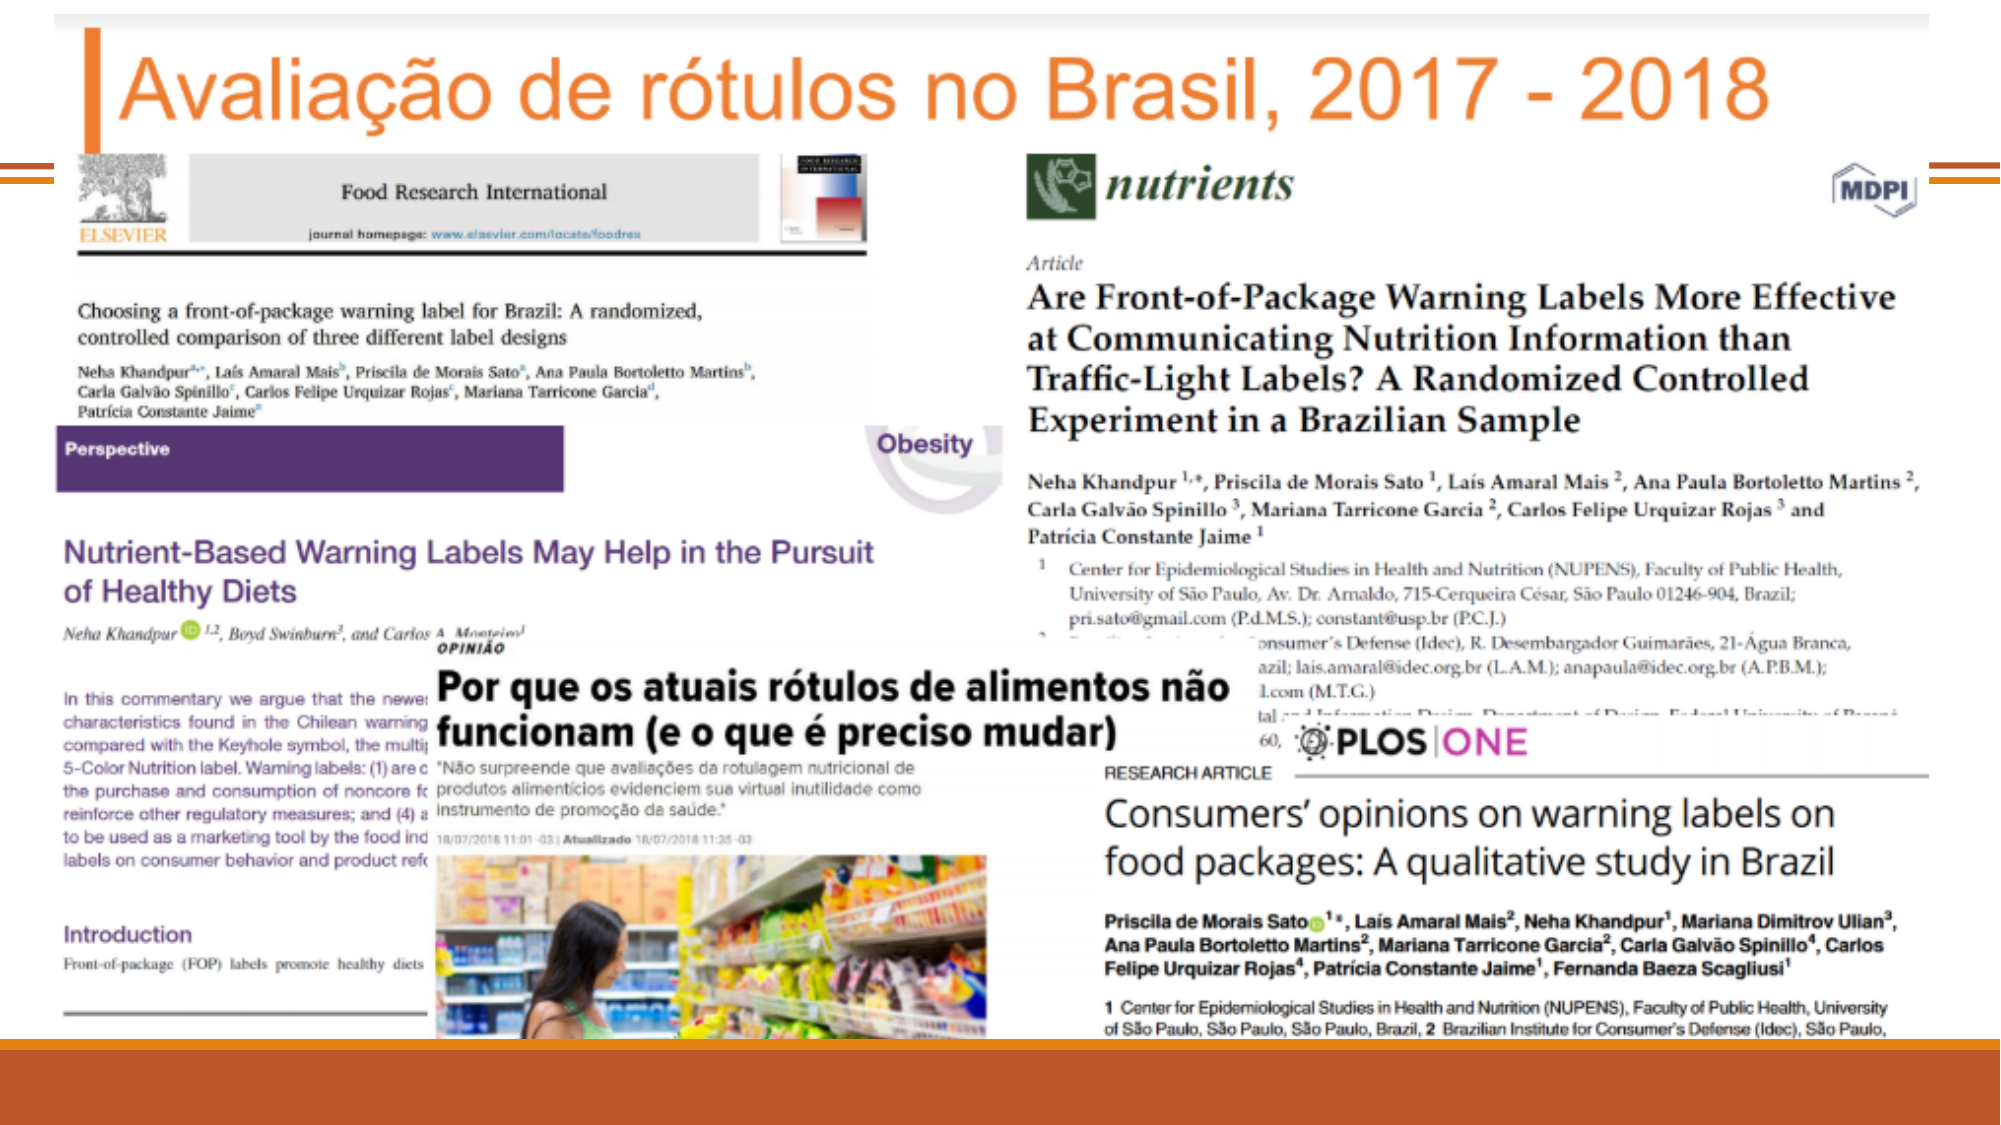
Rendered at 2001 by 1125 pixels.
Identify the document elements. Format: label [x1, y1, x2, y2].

picture [53, 13, 1930, 1040]
